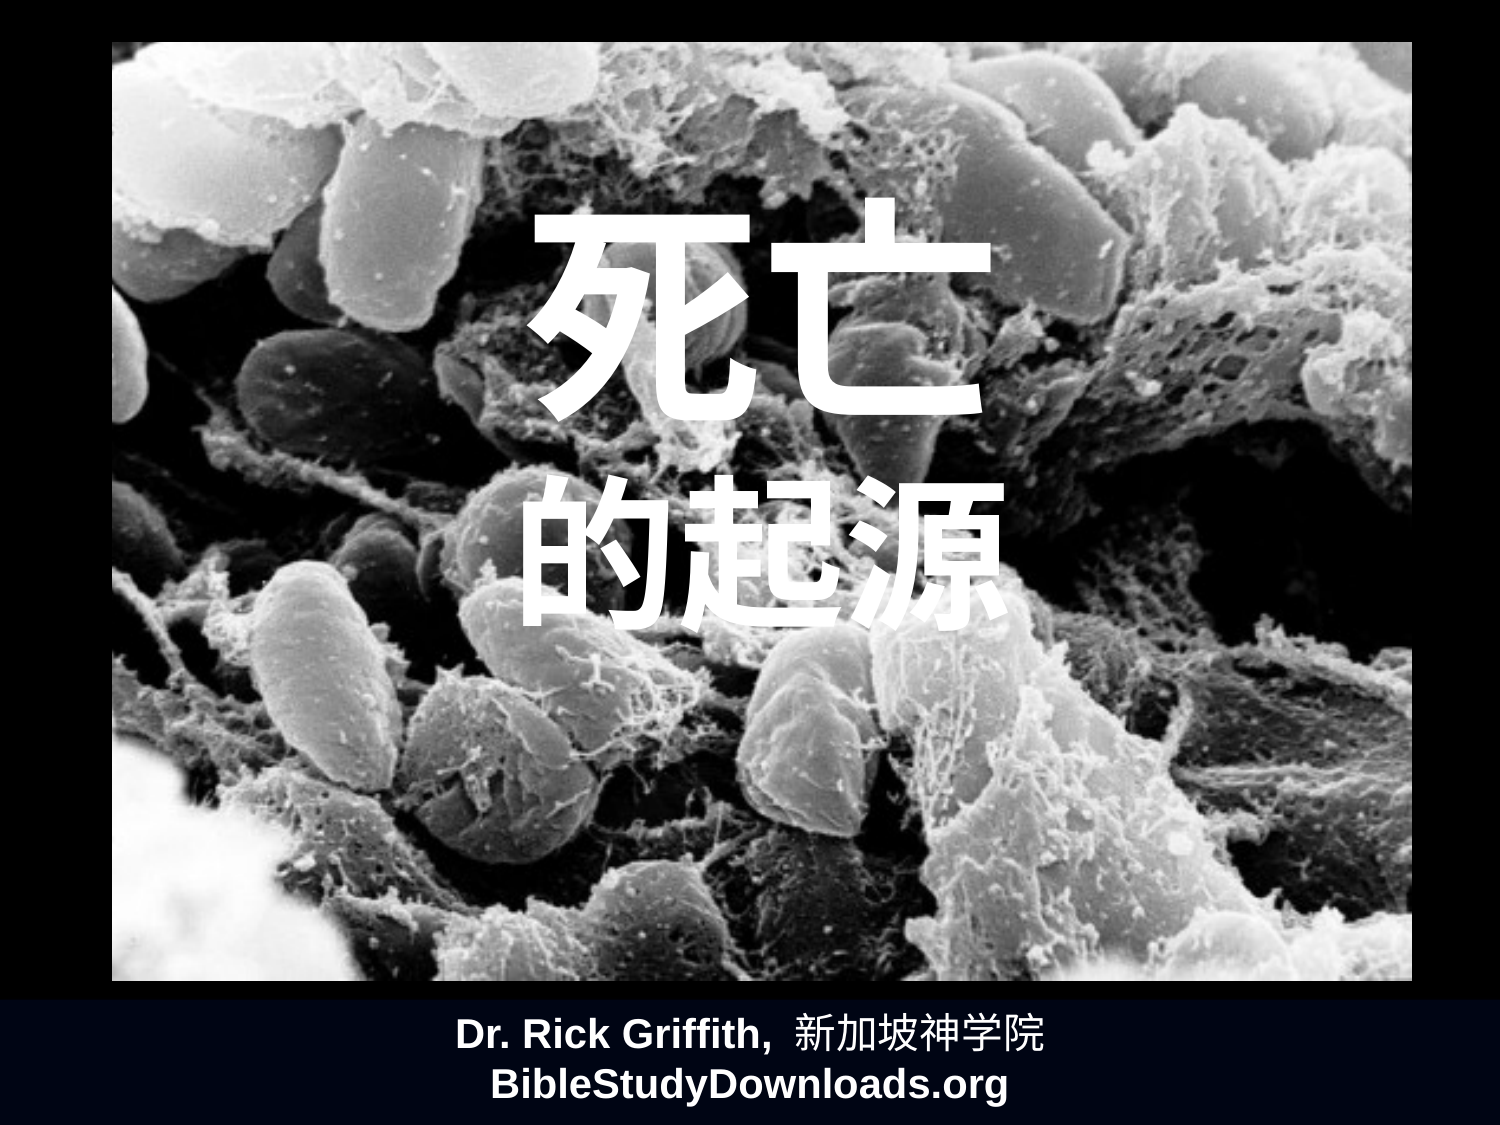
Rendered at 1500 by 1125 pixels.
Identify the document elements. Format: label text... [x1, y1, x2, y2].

text_box Dr. Rick Griffith, 新加坡神学院 BibleStudyDownloads.org [0, 999, 1500, 1125]
picture [111, 42, 1412, 981]
